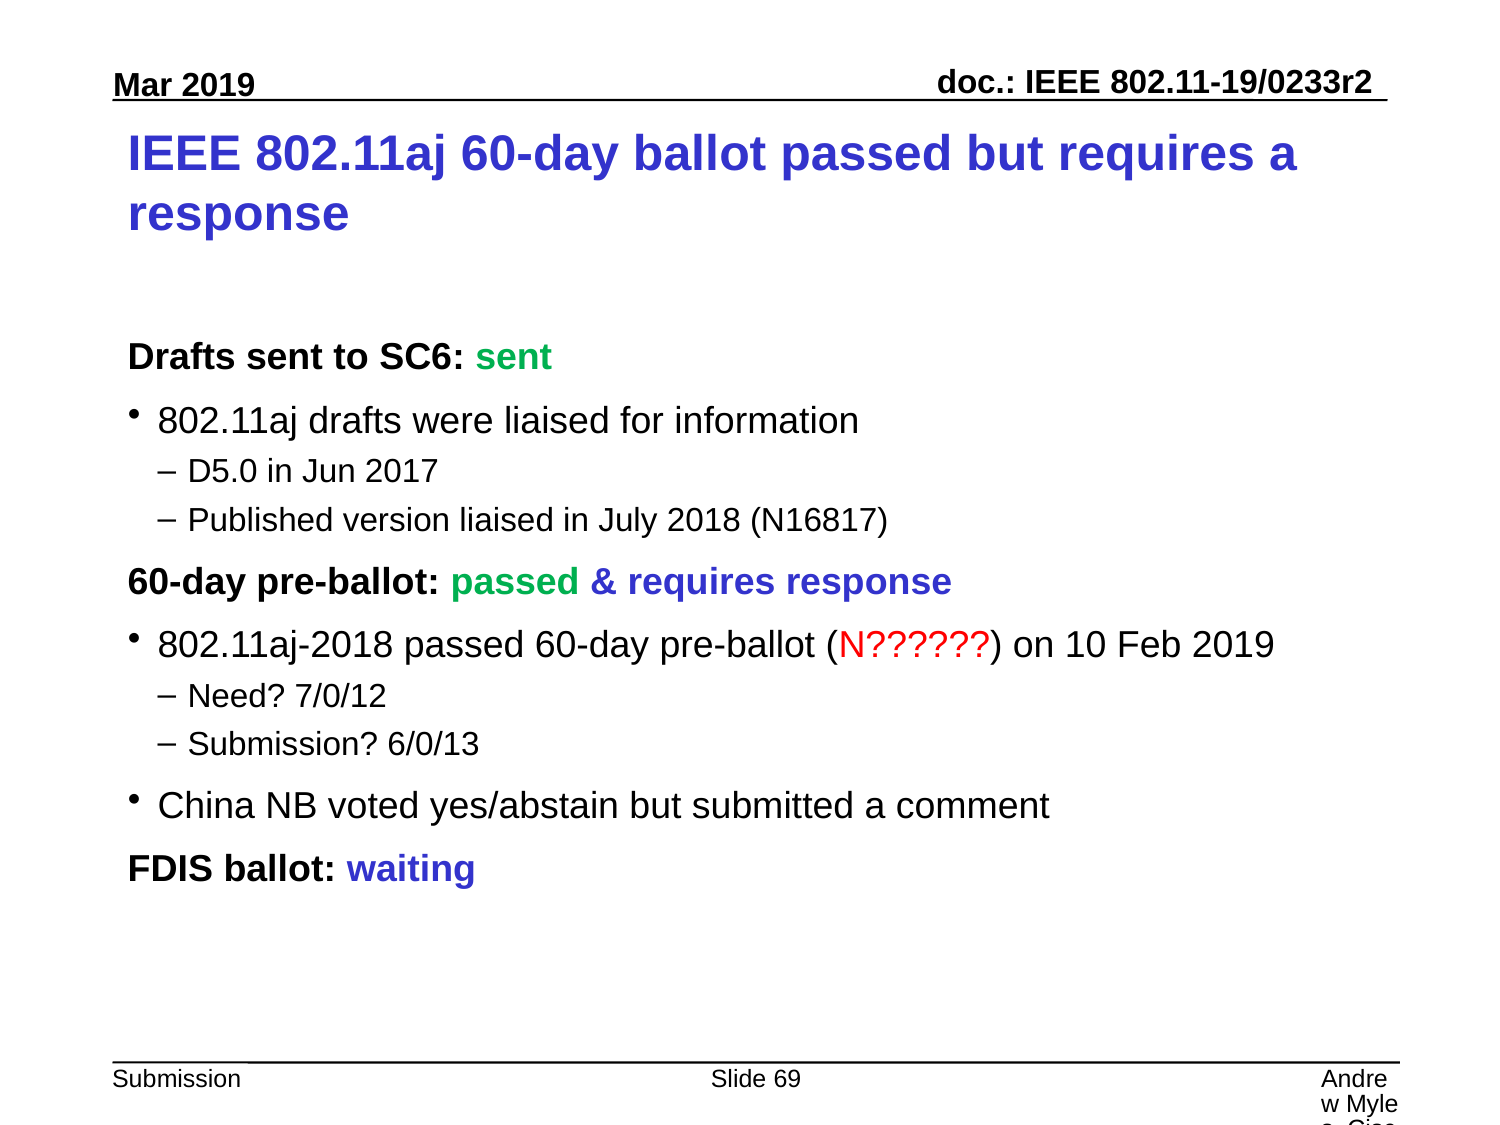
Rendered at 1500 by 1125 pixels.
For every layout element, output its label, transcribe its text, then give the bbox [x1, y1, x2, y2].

footer Andrew Myles, Cisco [1320, 1061, 1402, 1093]
slide_number Slide 69 [709, 1061, 803, 1093]
list Drafts sent to SC6: sent 802.11aj drafts were liaised for information D5.0 in Jun 2017 Published version liaised in July 2018 (N16817) 60-day pre-ballot: passed & requires response 802.11aj-2018 passed 60-day pre-ballot (N??????) on 10 Feb 2019 Need? 7/0/12 Submission? 6/0/13 China NB voted yes/abstain but submitted a comment FDIS ballot: waiting [112, 324, 1388, 1000]
title IEEE 802.11aj 60-day ballot passed but requires a response [112, 112, 1388, 288]
